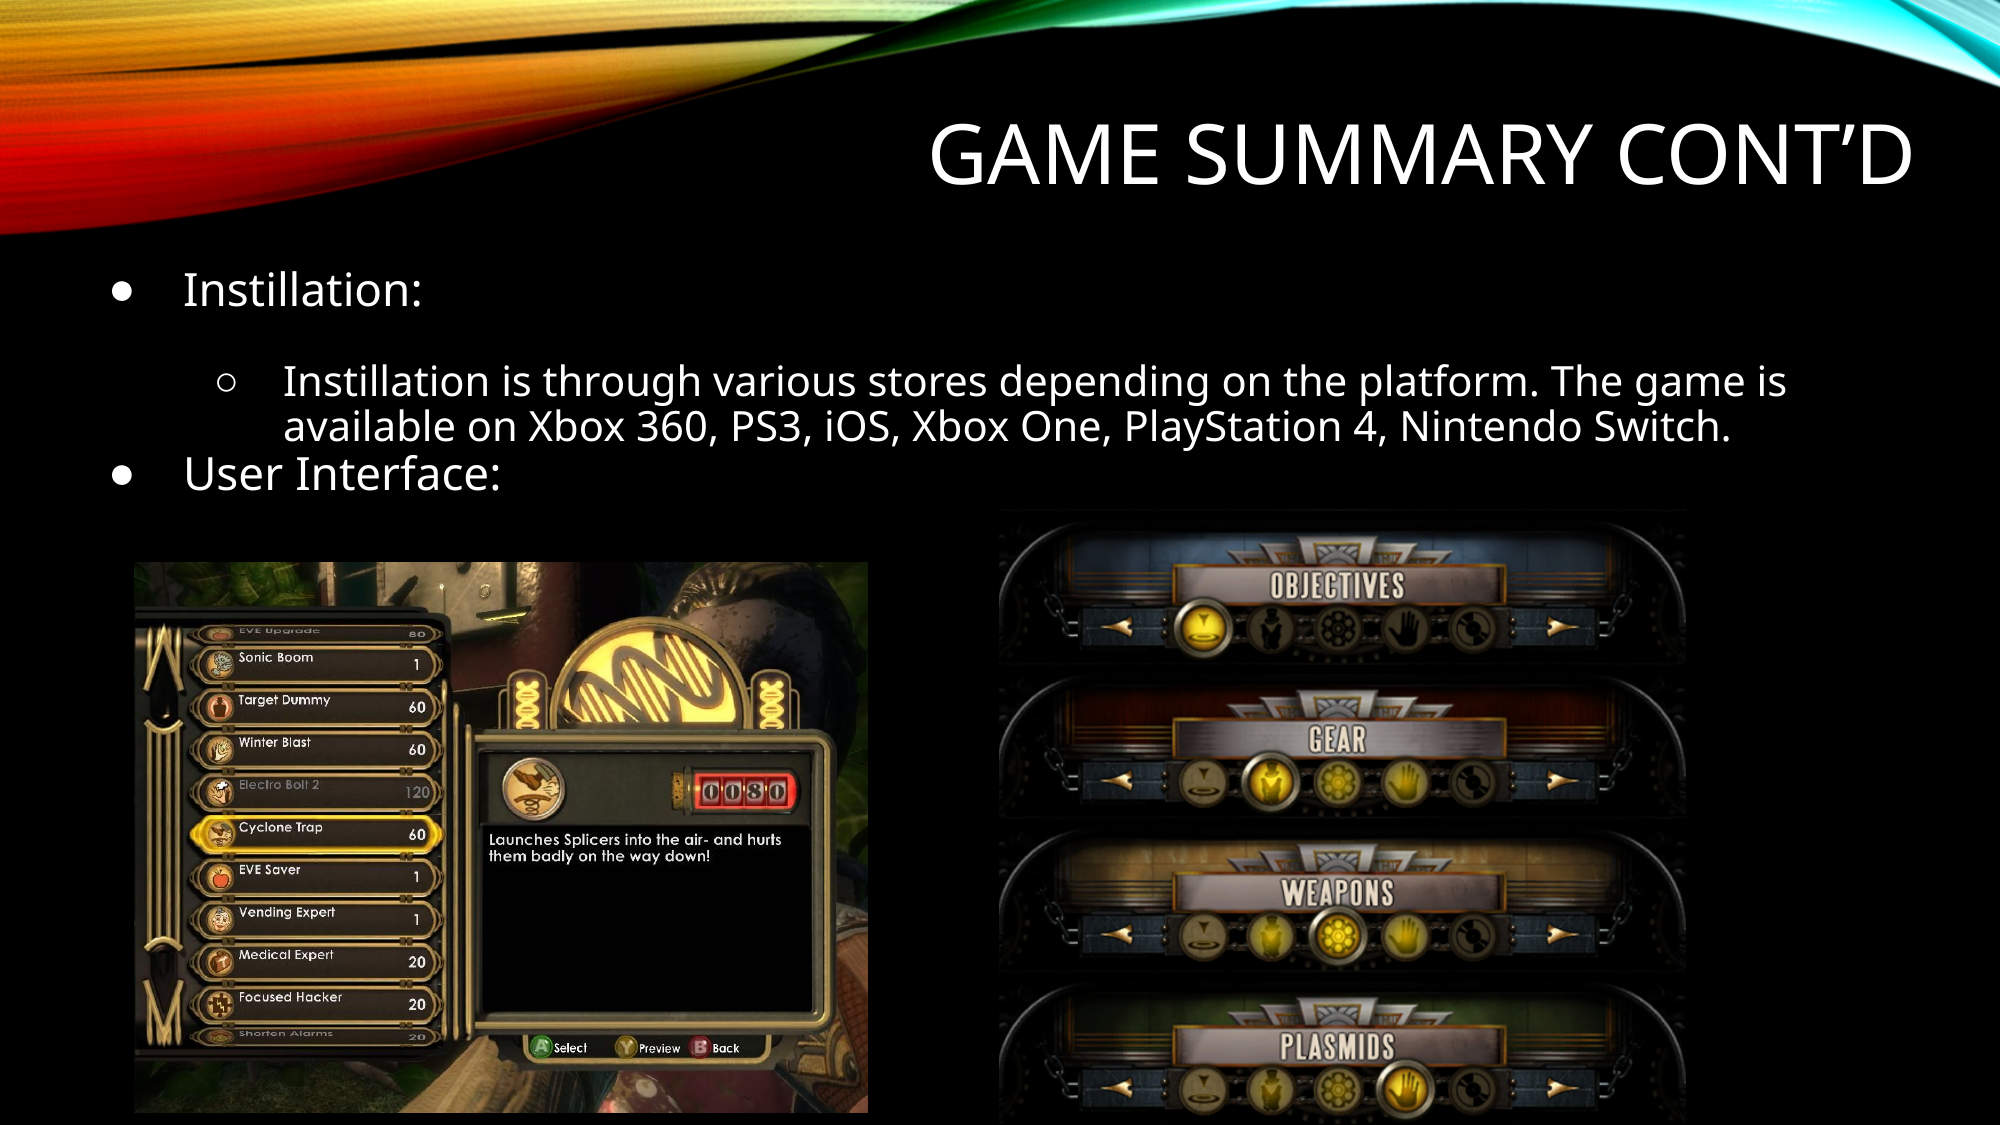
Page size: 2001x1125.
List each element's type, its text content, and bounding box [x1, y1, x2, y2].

picture [134, 562, 868, 1113]
picture [0, 0, 2000, 237]
title Game Summary Cont’d [68, 97, 1932, 223]
list Instillation: Instillation is through various stores depending on the platform. The game is available on Xbox 360, PS3, iOS, Xbox One, PlayStation 4, Nintendo Switch. User Interface: [68, 252, 1932, 1000]
picture [999, 509, 1687, 1125]
